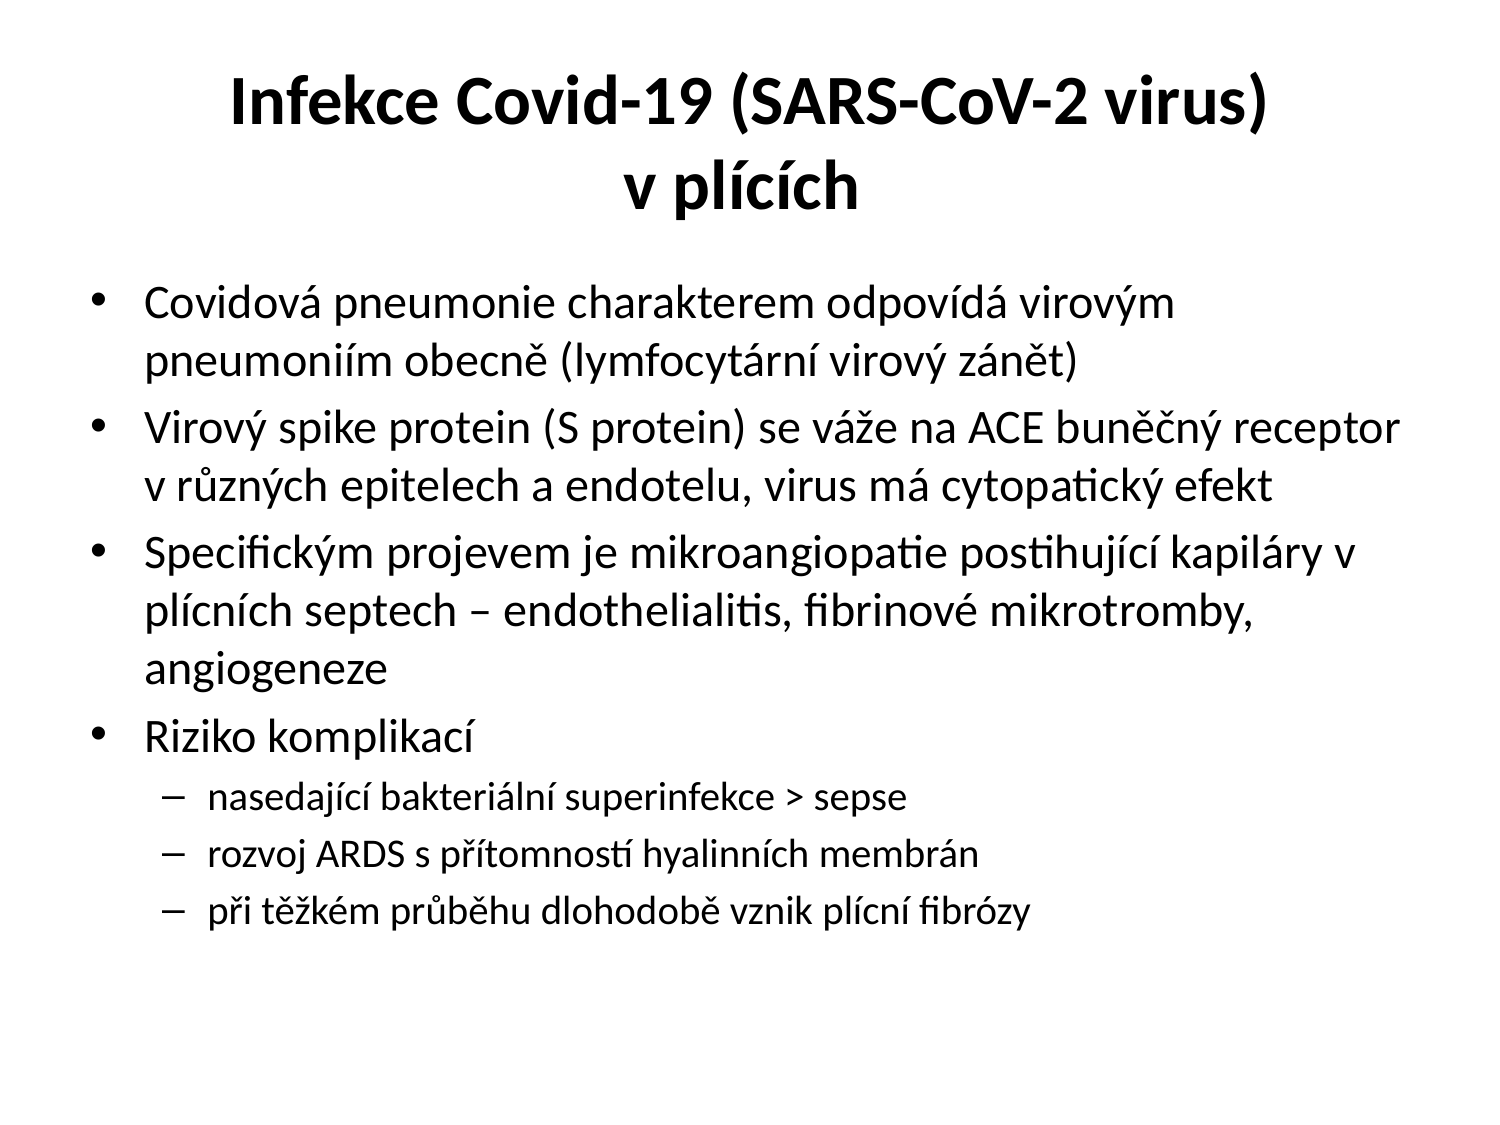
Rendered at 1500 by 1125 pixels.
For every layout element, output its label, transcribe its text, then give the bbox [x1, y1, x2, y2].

list Covidová pneumonie charakterem odpovídá virovým pneumoniím obecně (lymfocytární virový zánět) Virový spike protein (S protein) se váže na ACE buněčný receptor v různých epitelech a endotelu, virus má cytopatický efekt Specifickým projevem je mikroangiopatie postihující kapiláry v plícních septech – endothelialitis, fibrinové mikrotromby, angiogeneze Riziko komplikací nasedající bakteriální superinfekce > sepse rozvoj ARDS s přítomností hyalinních membrán při těžkém průběhu dlohodobě vznik plícní fibrózy [75, 262, 1425, 1005]
title Infekce Covid-19 (SARS-CoV-2 virus) v plících [75, 45, 1425, 233]
